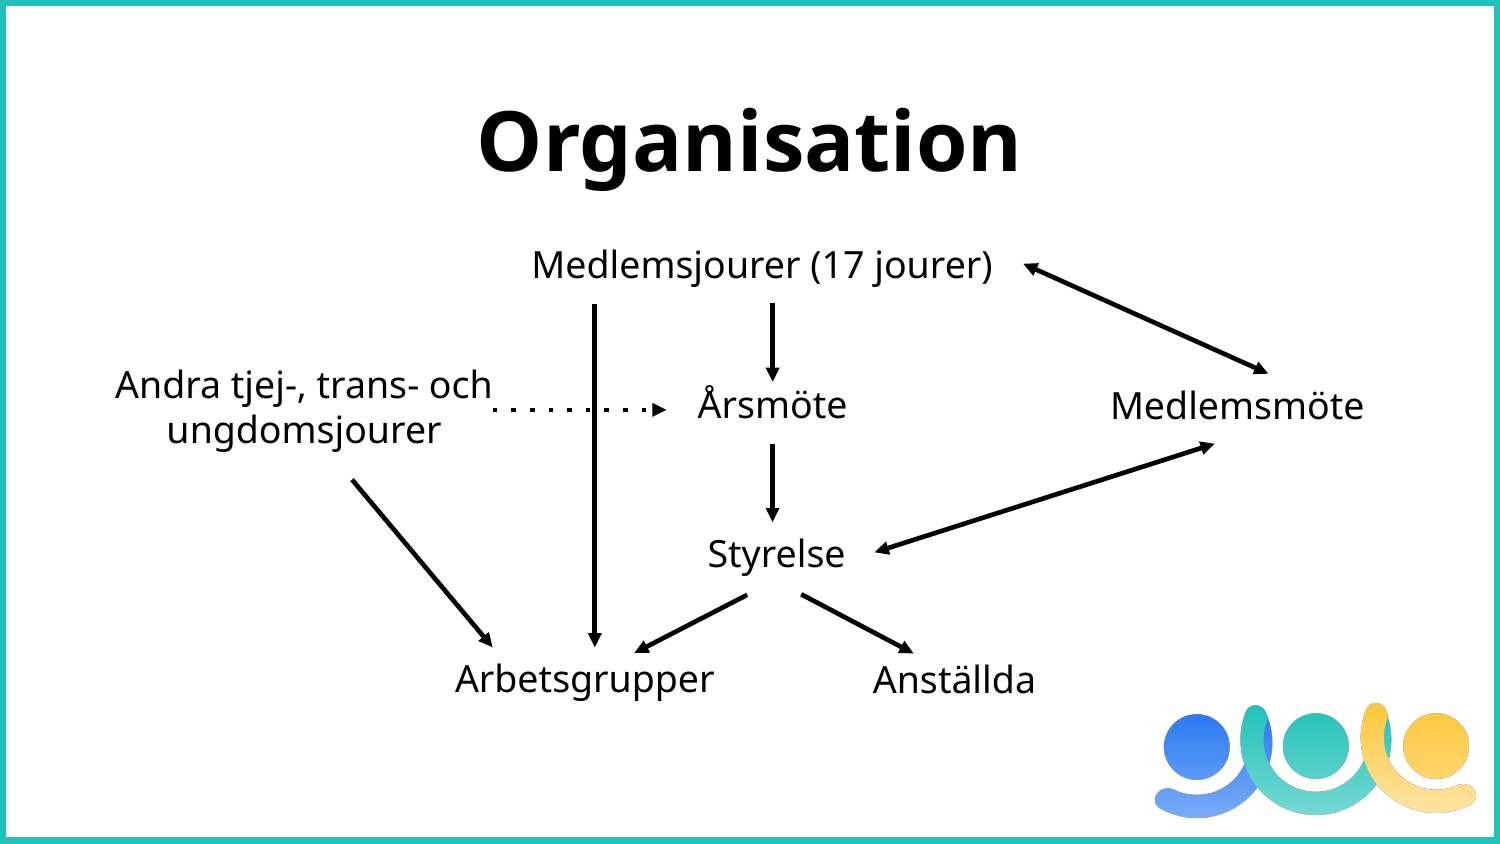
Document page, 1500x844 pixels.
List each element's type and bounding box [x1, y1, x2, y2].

picture [1155, 702, 1476, 819]
text_box [634, 594, 748, 654]
text_box [0, 0, 1500, 844]
text_box [351, 479, 493, 648]
text_box [1023, 263, 1269, 374]
text_box [801, 594, 914, 654]
text_box [874, 443, 1215, 553]
